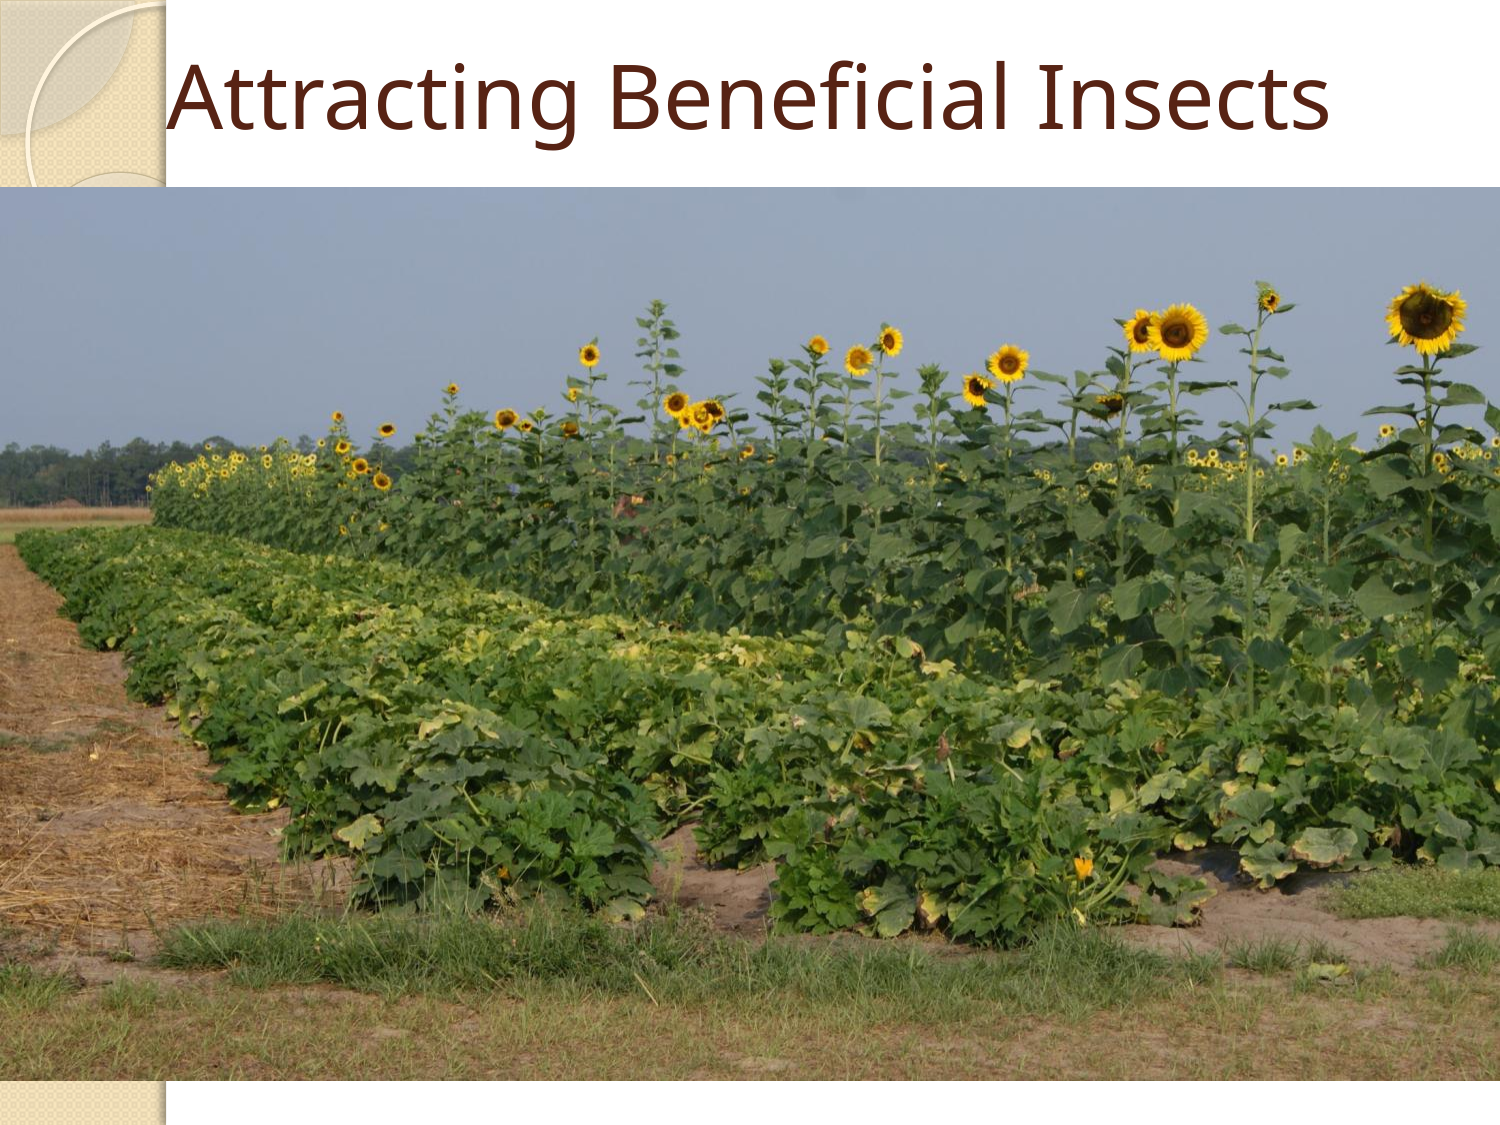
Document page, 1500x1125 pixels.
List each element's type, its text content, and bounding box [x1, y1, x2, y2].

picture [0, 187, 1500, 1081]
title Attracting Beneficial Insects [0, 0, 1500, 184]
